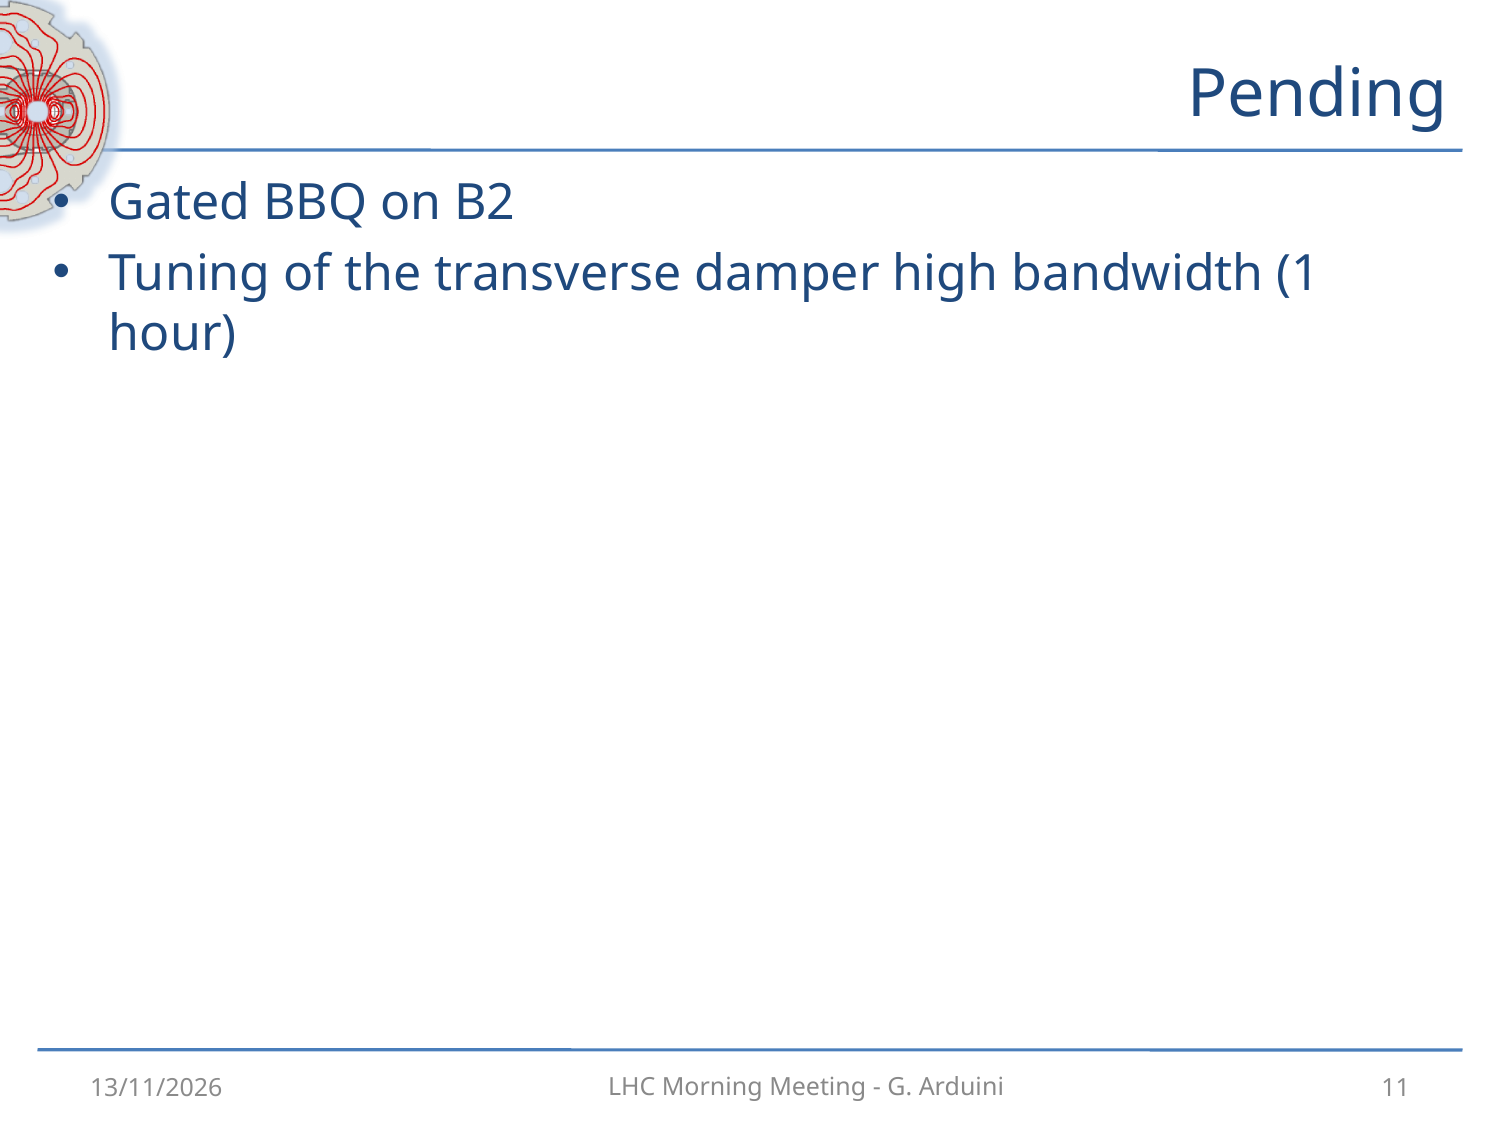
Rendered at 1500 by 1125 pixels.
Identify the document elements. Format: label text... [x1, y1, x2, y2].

picture [0, 2, 109, 220]
footer LHC Morning Meeting - G. Arduini [275, 1074, 1074, 1100]
slide_number 11 [1074, 1074, 1425, 1103]
list Gated BBQ on B2 Tuning of the transverse damper high bandwidth (1 hour) [37, 162, 1463, 1026]
title Pending [262, 24, 1463, 156]
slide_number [75, 1074, 425, 1103]
